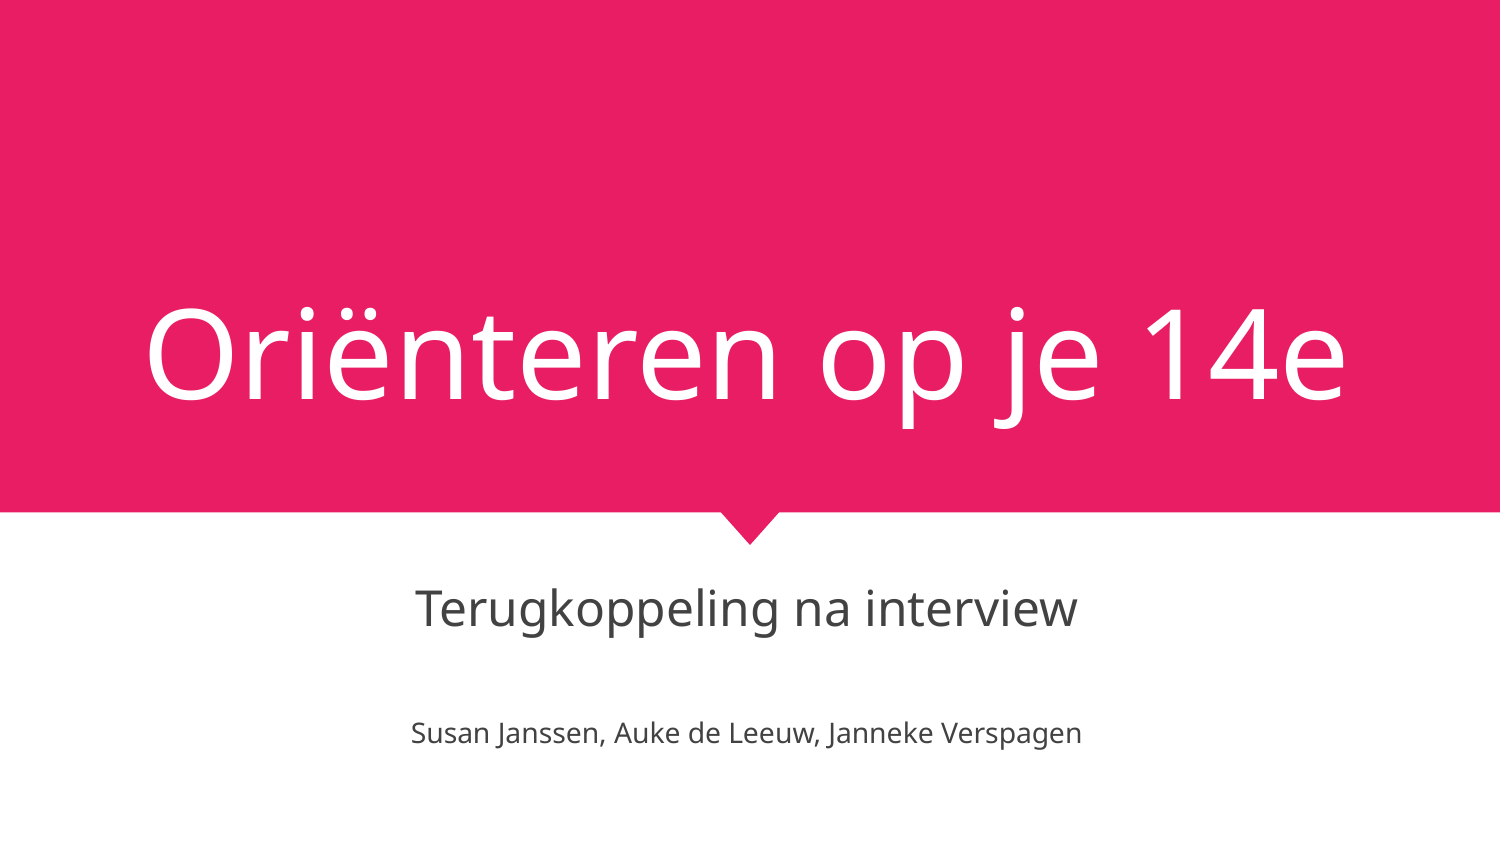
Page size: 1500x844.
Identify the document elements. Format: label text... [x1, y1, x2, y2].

title Oriënteren op je 14e [67, 105, 1427, 452]
subtitle Terugkoppeling na interview Susan Janssen, Auke de Leeuw, Janneke Verspagen [67, 557, 1427, 765]
